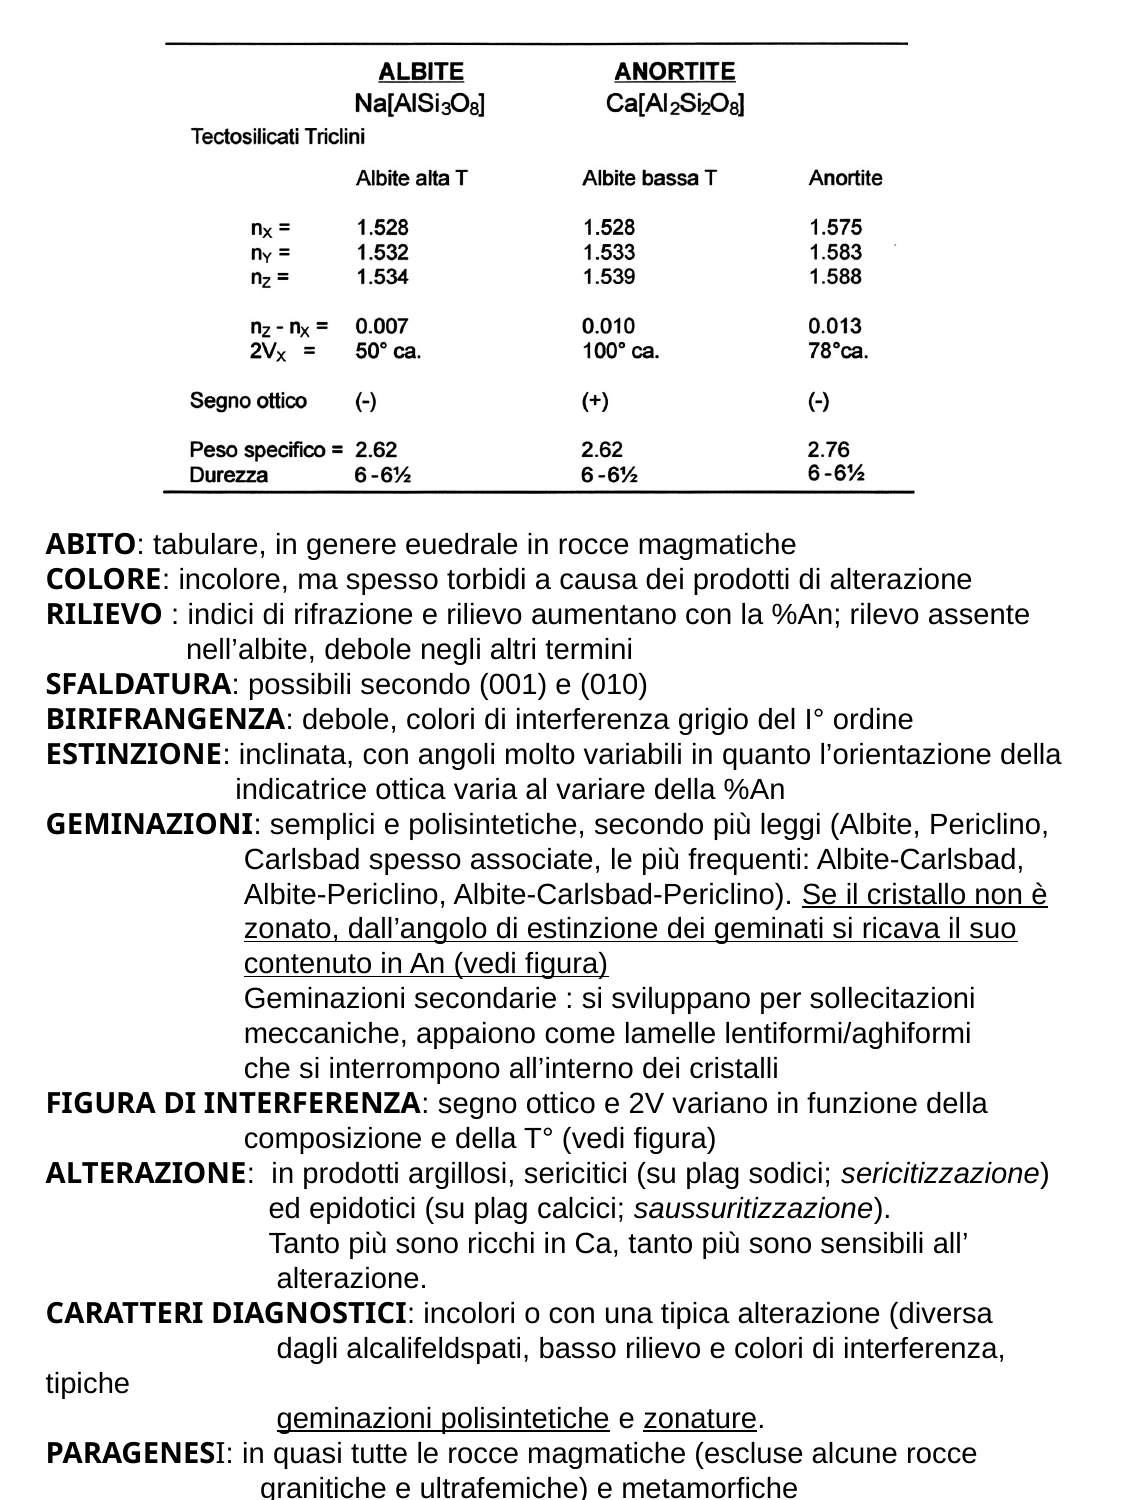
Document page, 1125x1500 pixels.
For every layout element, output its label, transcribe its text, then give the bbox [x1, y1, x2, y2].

picture [148, 1, 918, 524]
text_box ABITO: tabulare, in genere euedrale in rocce magmatiche COLORE: incolore, ma spesso torbidi a causa dei prodotti di alterazione RILIEVO : indici di rifrazione e rilievo aumentano con la %An; rilevo assente nell’albite, debole negli altri termini SFALDATURA: possibili secondo (001) e (010) BIRIFRANGENZA: debole, colori di interferenza grigio del I° ordine ESTINZIONE: inclinata, con angoli molto variabili in quanto l’orientazione della indicatrice ottica varia al variare della %An GEMINAZIONI: semplici e polisintetiche, secondo più leggi (Albite, Periclino, Carlsbad spesso associate, le più frequenti: Albite-Carlsbad, Albite-Periclino, Albite-Carlsbad-Periclino). Se il cristallo non è zonato, dall’angolo di estinzione dei geminati si ricava il suo contenuto in An (vedi figura) Geminazioni secondarie : si sviluppano per sollecitazioni meccaniche, appaiono come lamelle lentiformi/aghiformi che si interrompono all’interno dei cristalli FIGURA DI INTERFERENZA: segno ottico e 2V variano in funzione della composizione e della T° (vedi figura) ALTERAZIONE: in prodotti argillosi, sericitici (su plag sodici; sericitizzazione) ed epidotici (su plag calcici; saussuritizzazione). Tanto più sono ricchi in Ca, tanto più sono sensibili all’ alterazione. CARATTERI DIAGNOSTICI: incolori o con una tipica alterazione (diversa dagli alcalifeldspati, basso rilievo e colori di interferenza, tipiche geminazioni polisintetiche e zonature. PARAGENESI: in quasi tutte le rocce magmatiche (escluse alcune rocce granitiche e ultrafemiche) e metamorfiche [30, 517, 1107, 1500]
